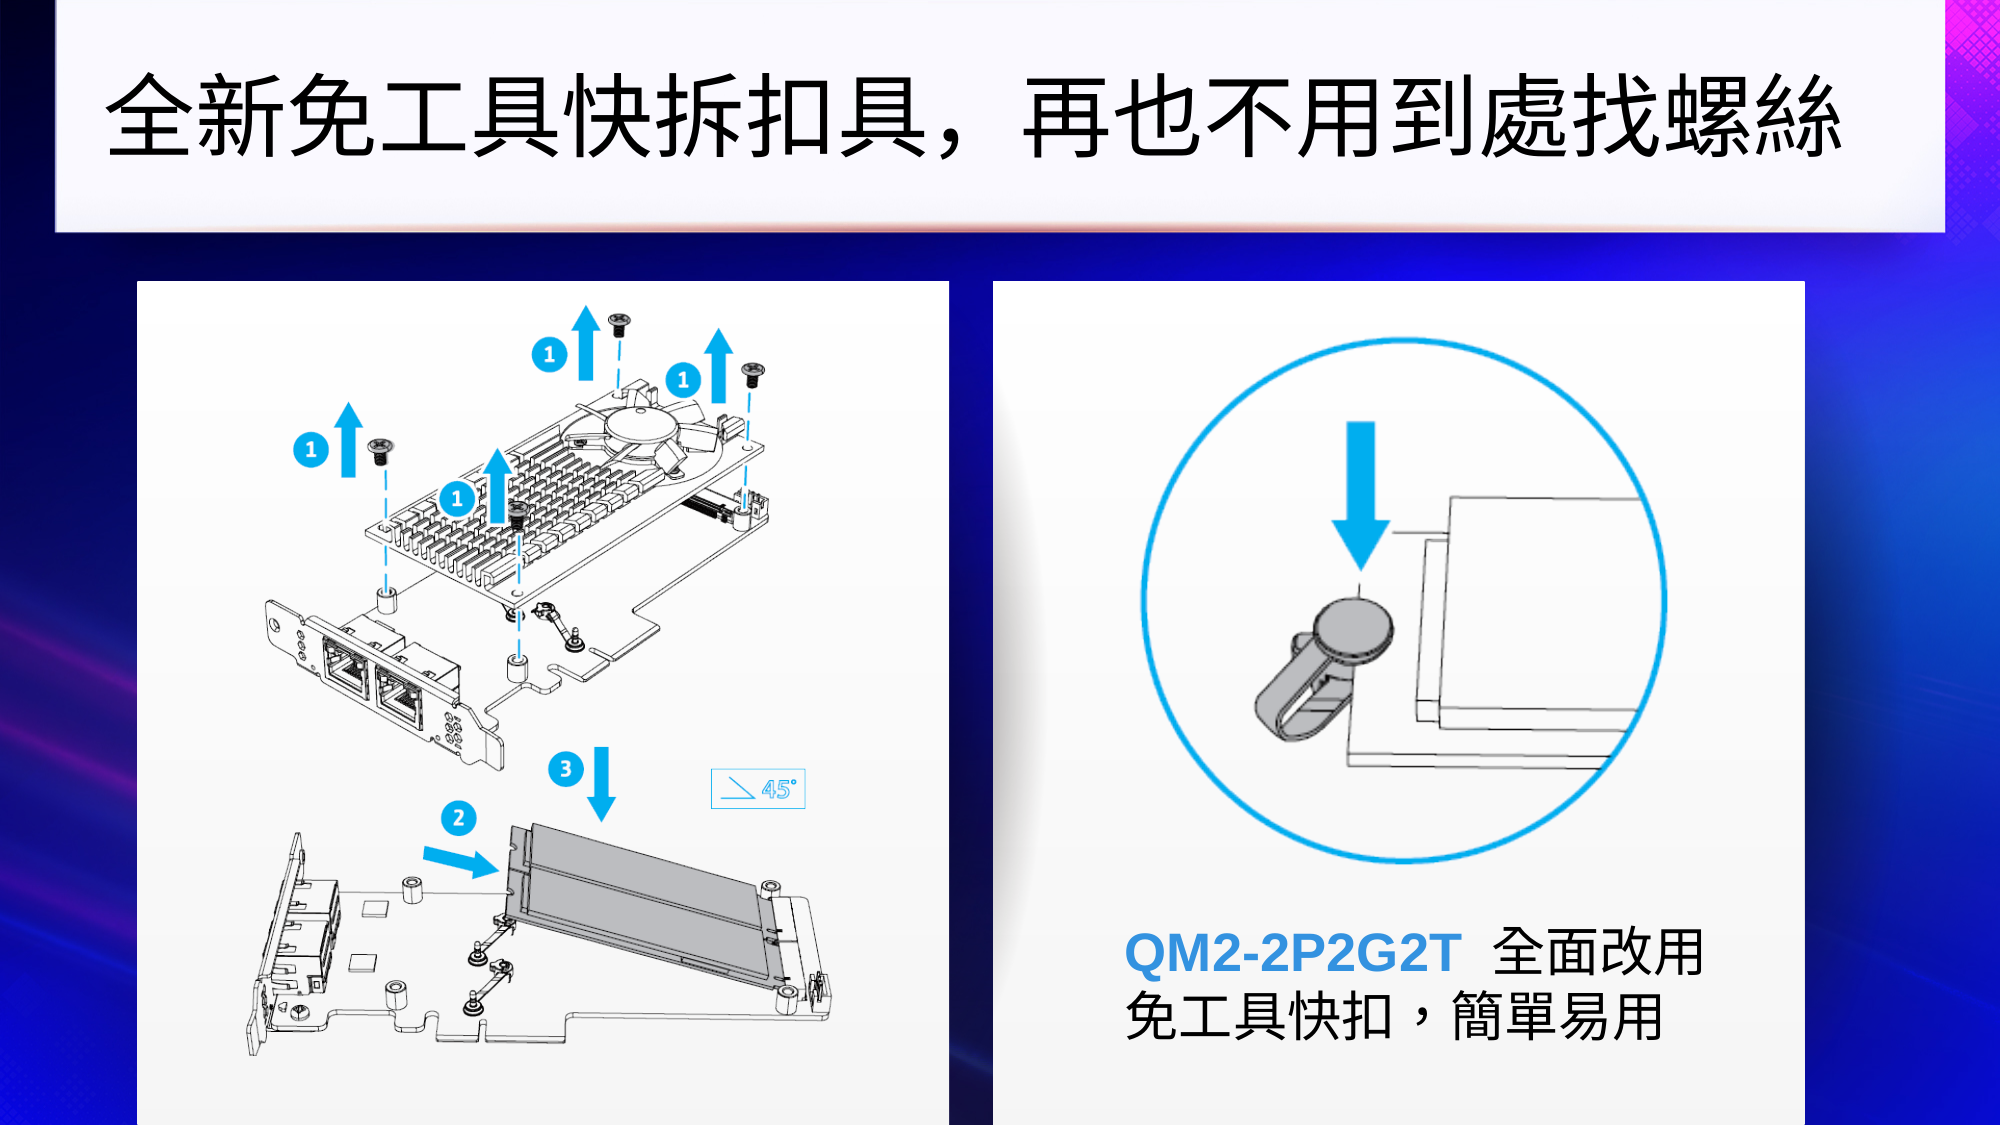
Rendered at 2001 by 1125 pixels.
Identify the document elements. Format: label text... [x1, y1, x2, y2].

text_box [137, 281, 1049, 1125]
picture [218, 302, 869, 1056]
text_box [1049, 281, 1905, 1125]
picture [1109, 320, 1691, 888]
picture [0, 0, 2000, 1125]
title 全新免工具快拆扣具，再也不用到處找螺絲 [88, 19, 2000, 222]
